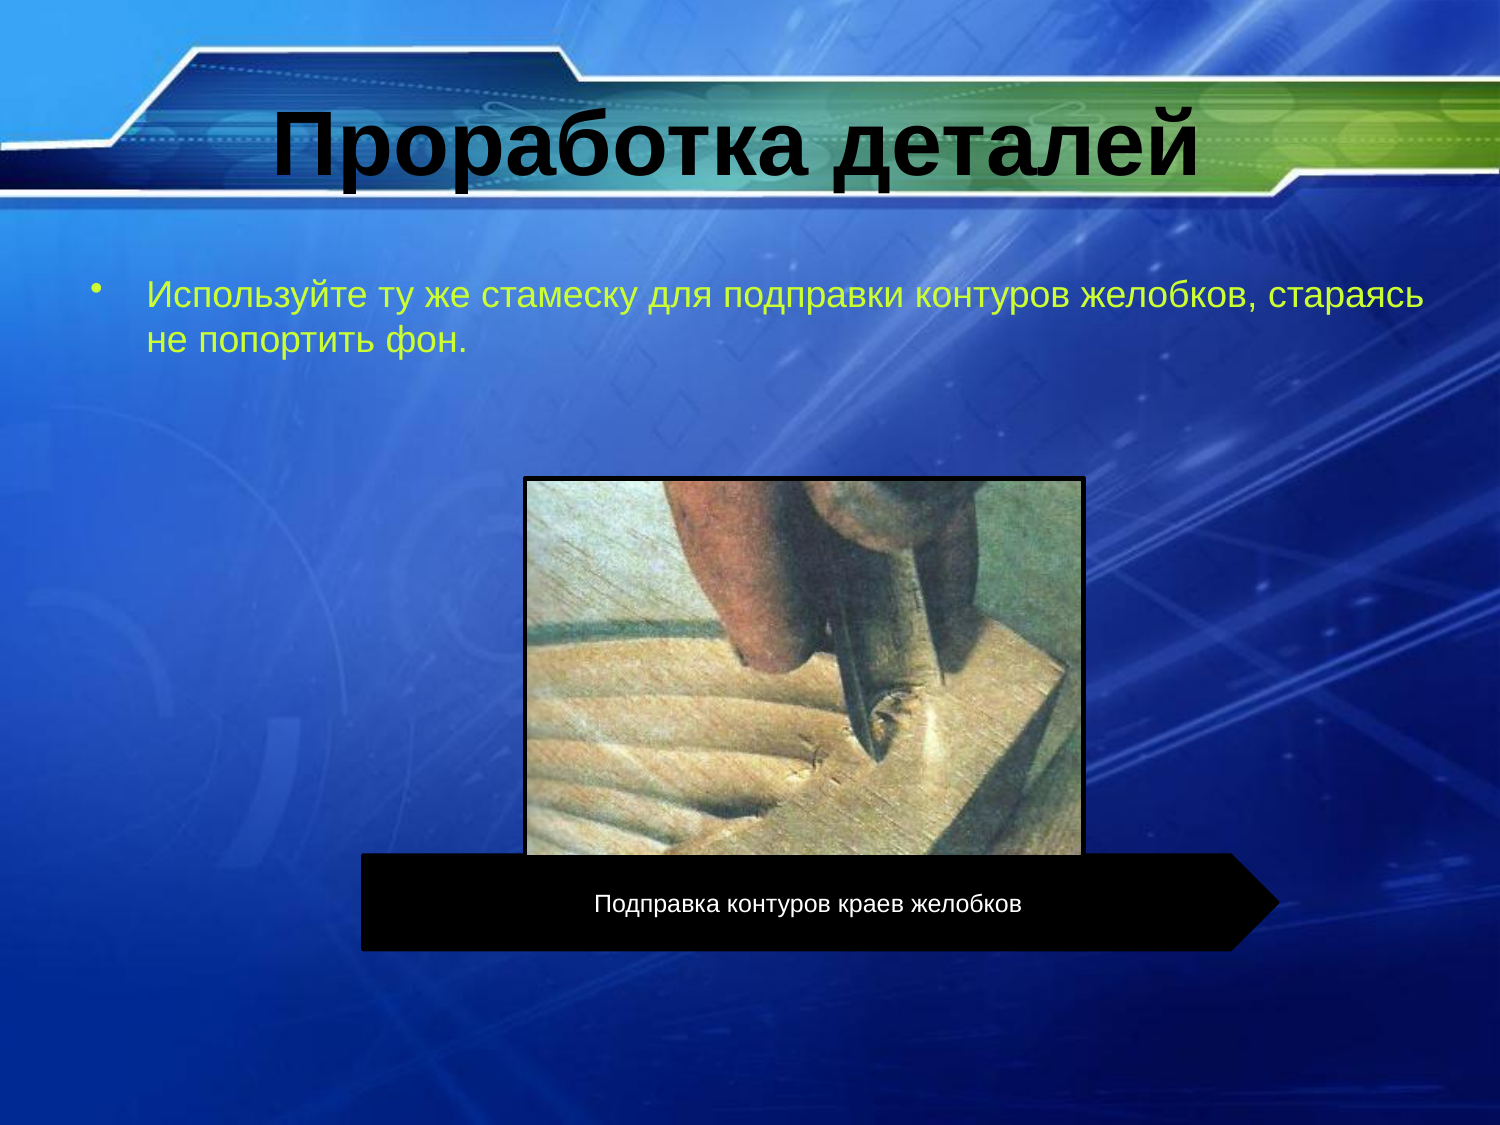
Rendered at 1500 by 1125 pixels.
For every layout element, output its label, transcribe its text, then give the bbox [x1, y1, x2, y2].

list Используйте ту же стамеску для подправки контуров желобков, стараясь не попортить фон. [74, 262, 1477, 1083]
text_box Подправка контуров краев желобков [361, 853, 1280, 952]
picture [0, 0, 1500, 1125]
title Проработка деталей [74, 44, 1426, 233]
